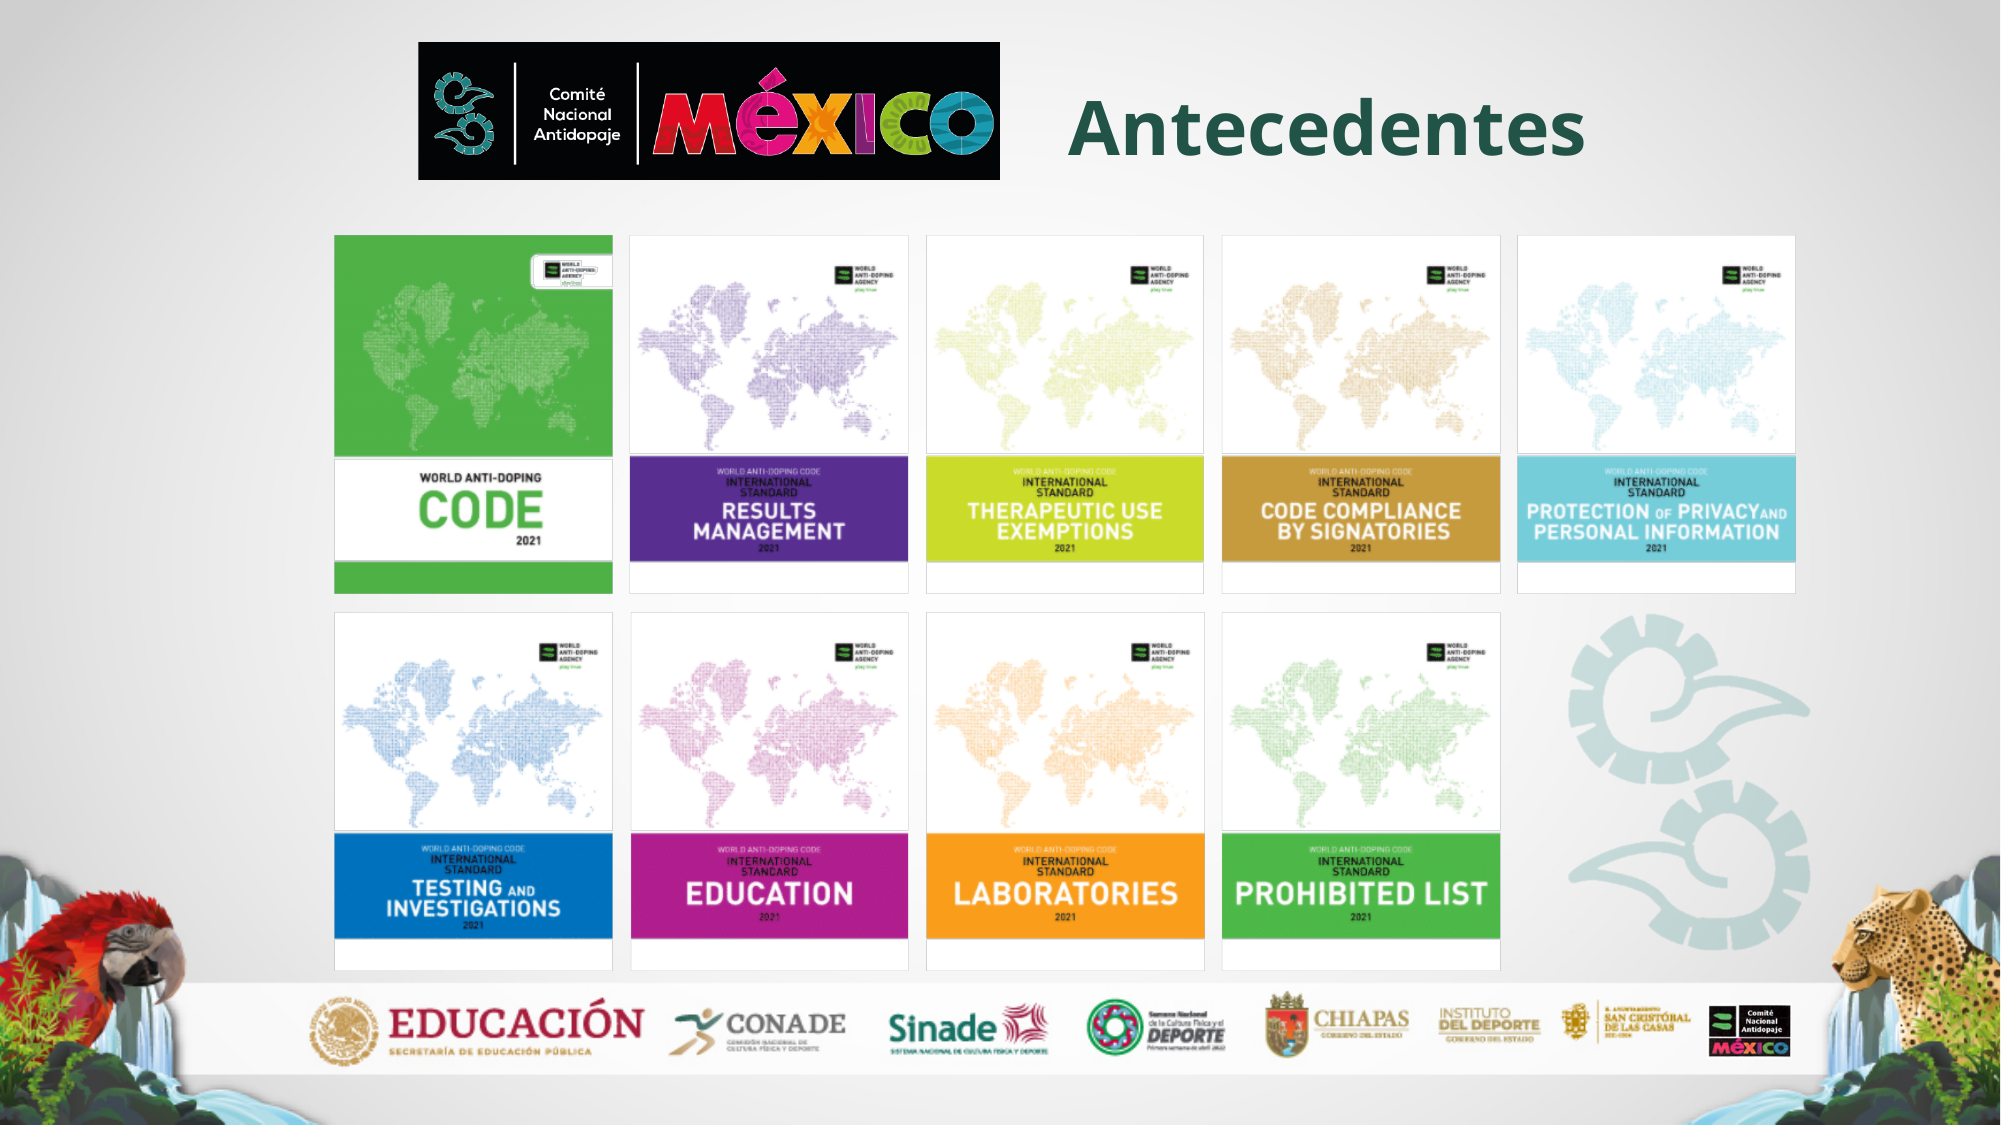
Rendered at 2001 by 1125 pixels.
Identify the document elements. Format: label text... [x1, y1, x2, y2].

text_box Antecedentes [1042, 82, 1615, 180]
picture [0, 0, 2001, 1125]
